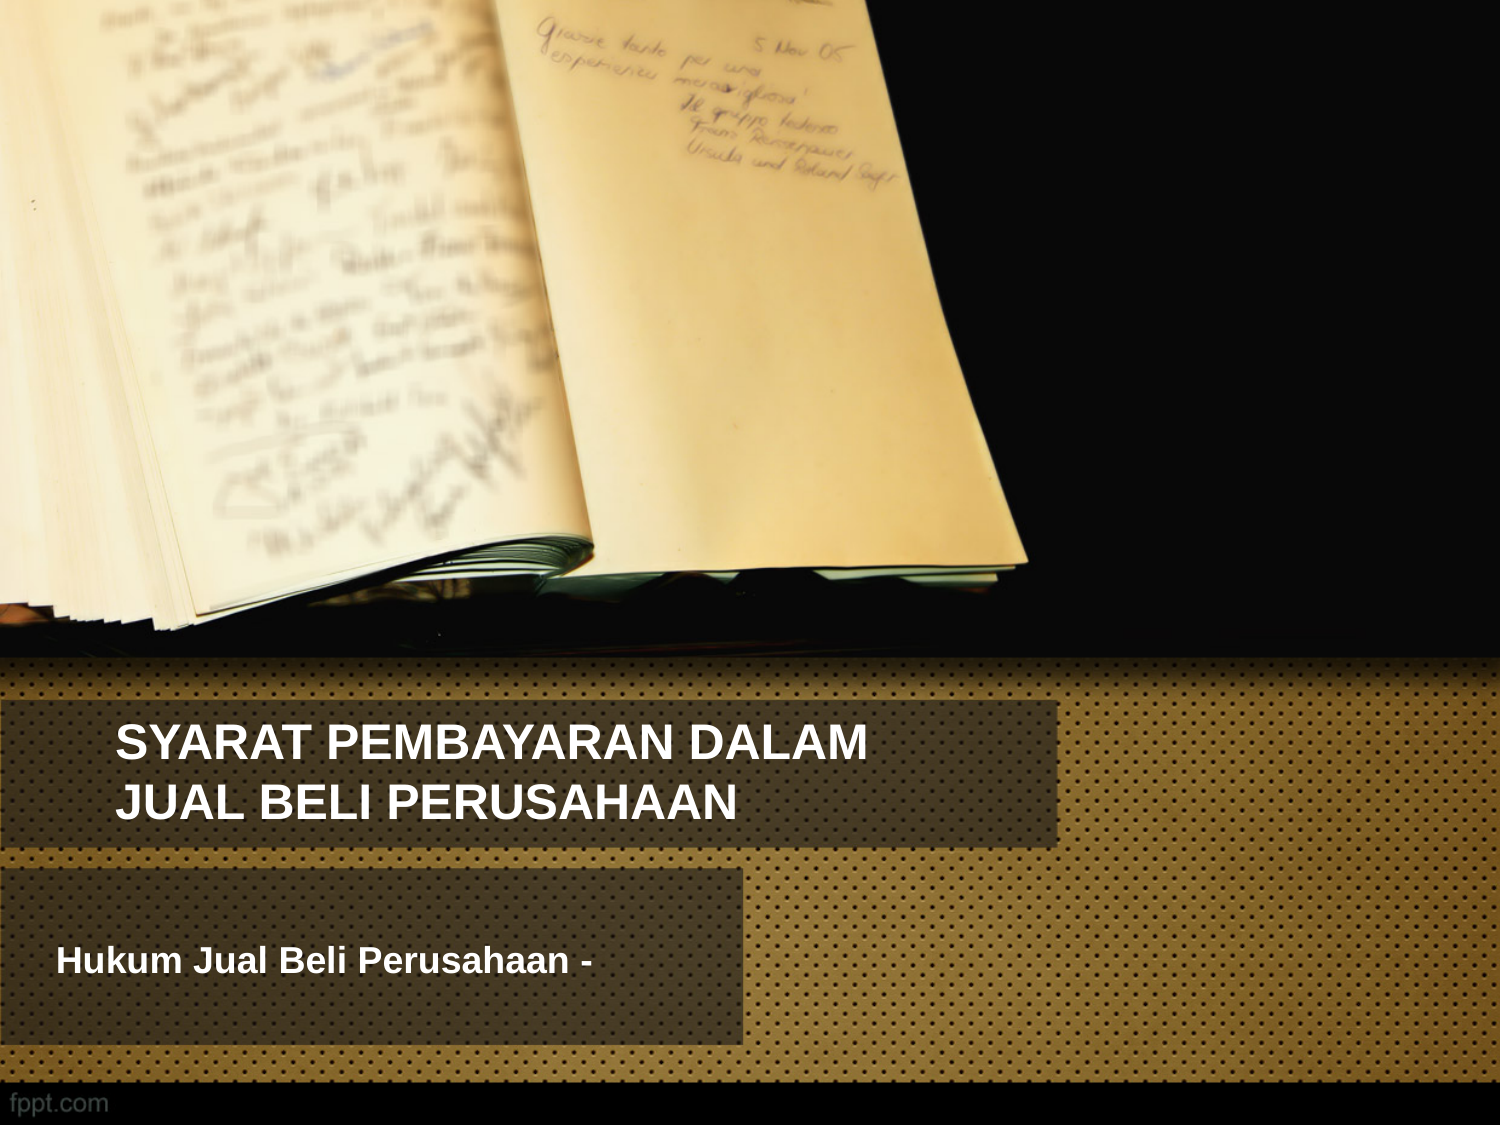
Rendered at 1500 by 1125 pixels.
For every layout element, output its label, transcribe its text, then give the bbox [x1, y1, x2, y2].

picture [0, 0, 1500, 1125]
text_box Hukum Jual Beli Perusahaan - [41, 881, 656, 1035]
title SYARAT PEMBAYARAN DALAM JUAL BELI PERUSAHAAN [100, 715, 975, 823]
